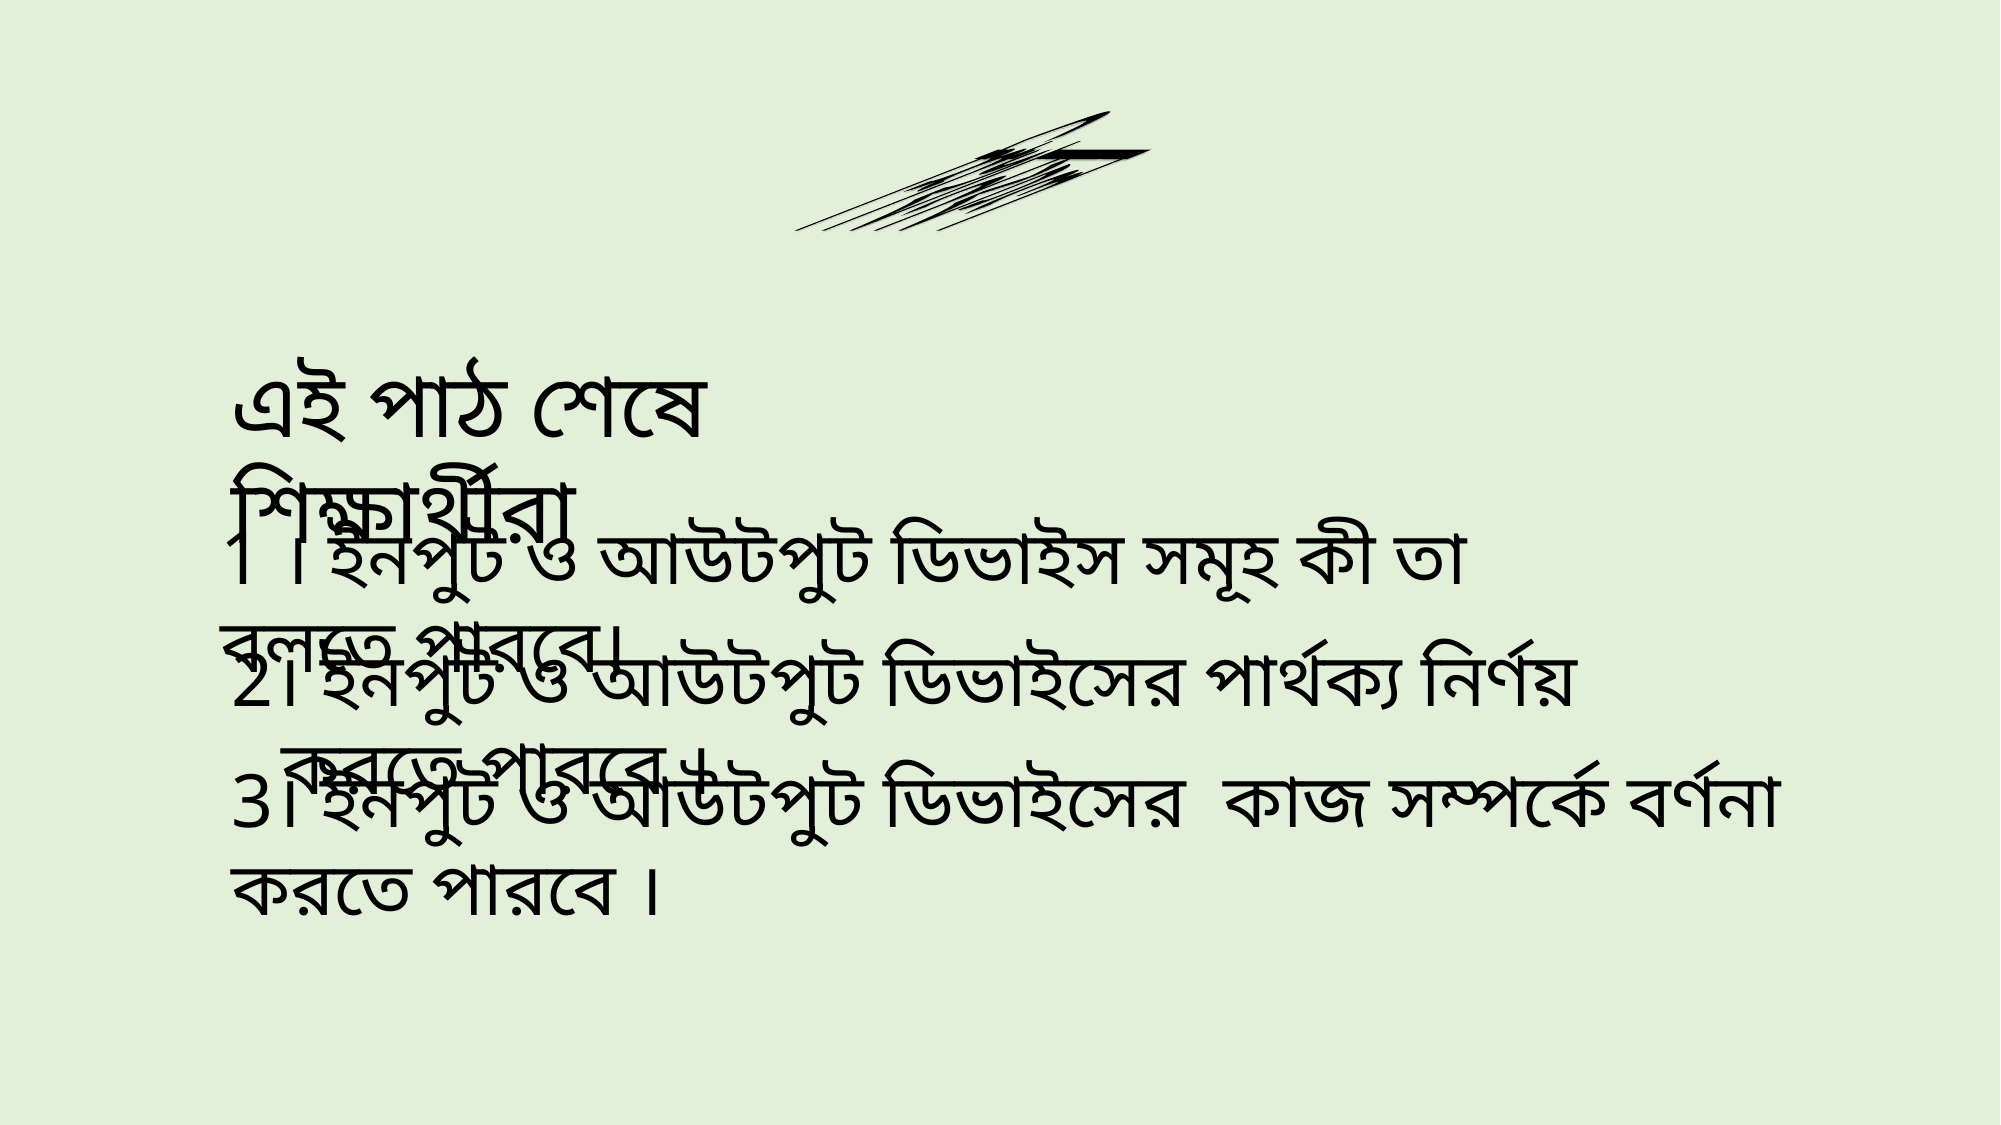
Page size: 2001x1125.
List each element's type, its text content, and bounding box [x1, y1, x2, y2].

text_box শিখনফল [794, 111, 1152, 231]
text_box 1 । ইনপুট ও আউটপুট ডিভাইস সমূহ কী তা বলতে পারবে। [205, 503, 1639, 695]
text_box এই পাঠ শেষে শিক্ষার্থীরা [216, 342, 1019, 503]
text_box 3। ইনপুট ও আউটপুট ডিভাইসের কাজ সম্পর্কে বর্ণনা করতে পারবে । [216, 746, 1850, 938]
text_box 2। ইনপুট ও আউটপুট ডিভাইসের পার্থক্য নির্ণয় করতে পারবে । [216, 625, 1722, 817]
